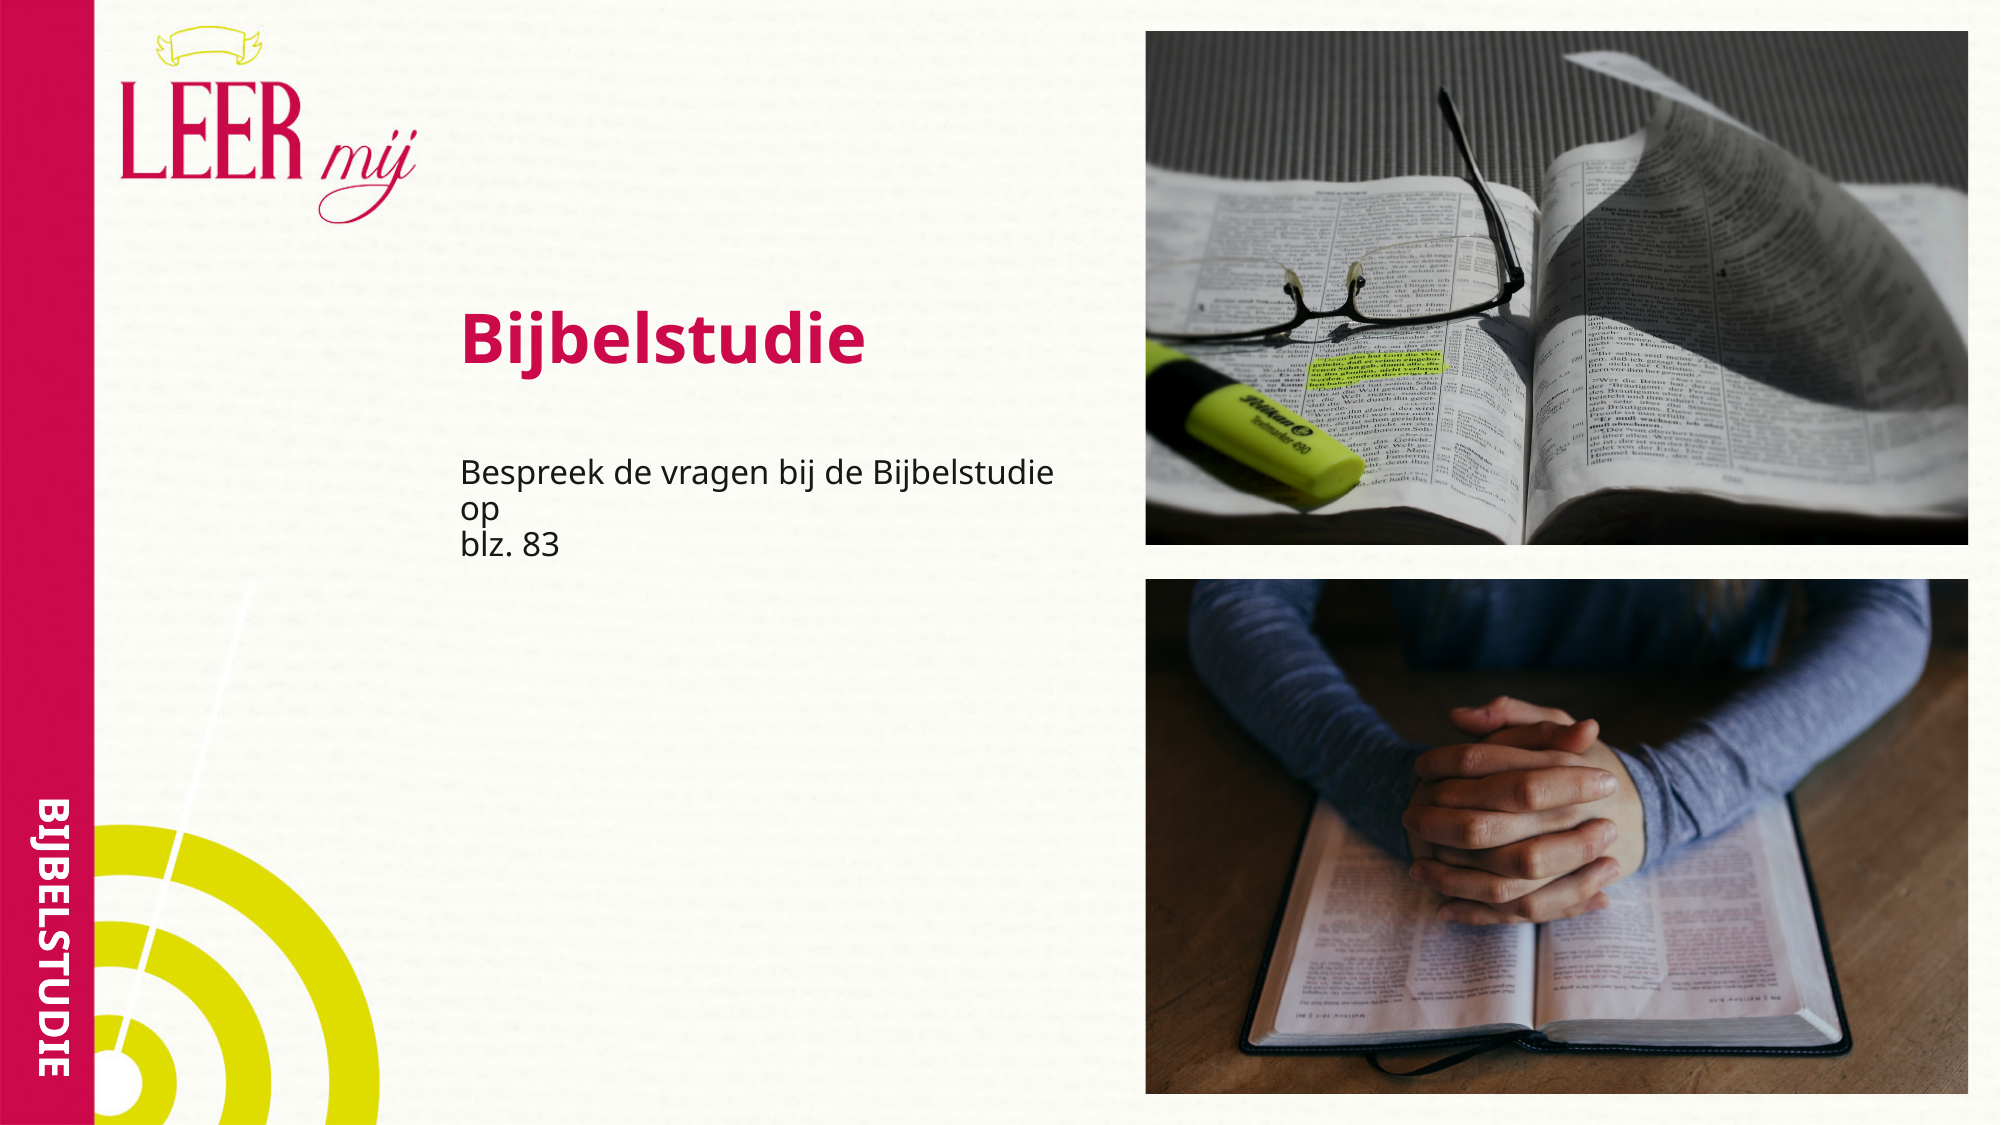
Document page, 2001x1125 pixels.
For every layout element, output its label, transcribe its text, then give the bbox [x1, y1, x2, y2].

picture [0, 0, 2001, 1125]
title Bijbelstudie [444, 229, 1102, 386]
list Bespreek de vragen bij de Bijbelstudie op blz. 83 [444, 448, 1105, 968]
